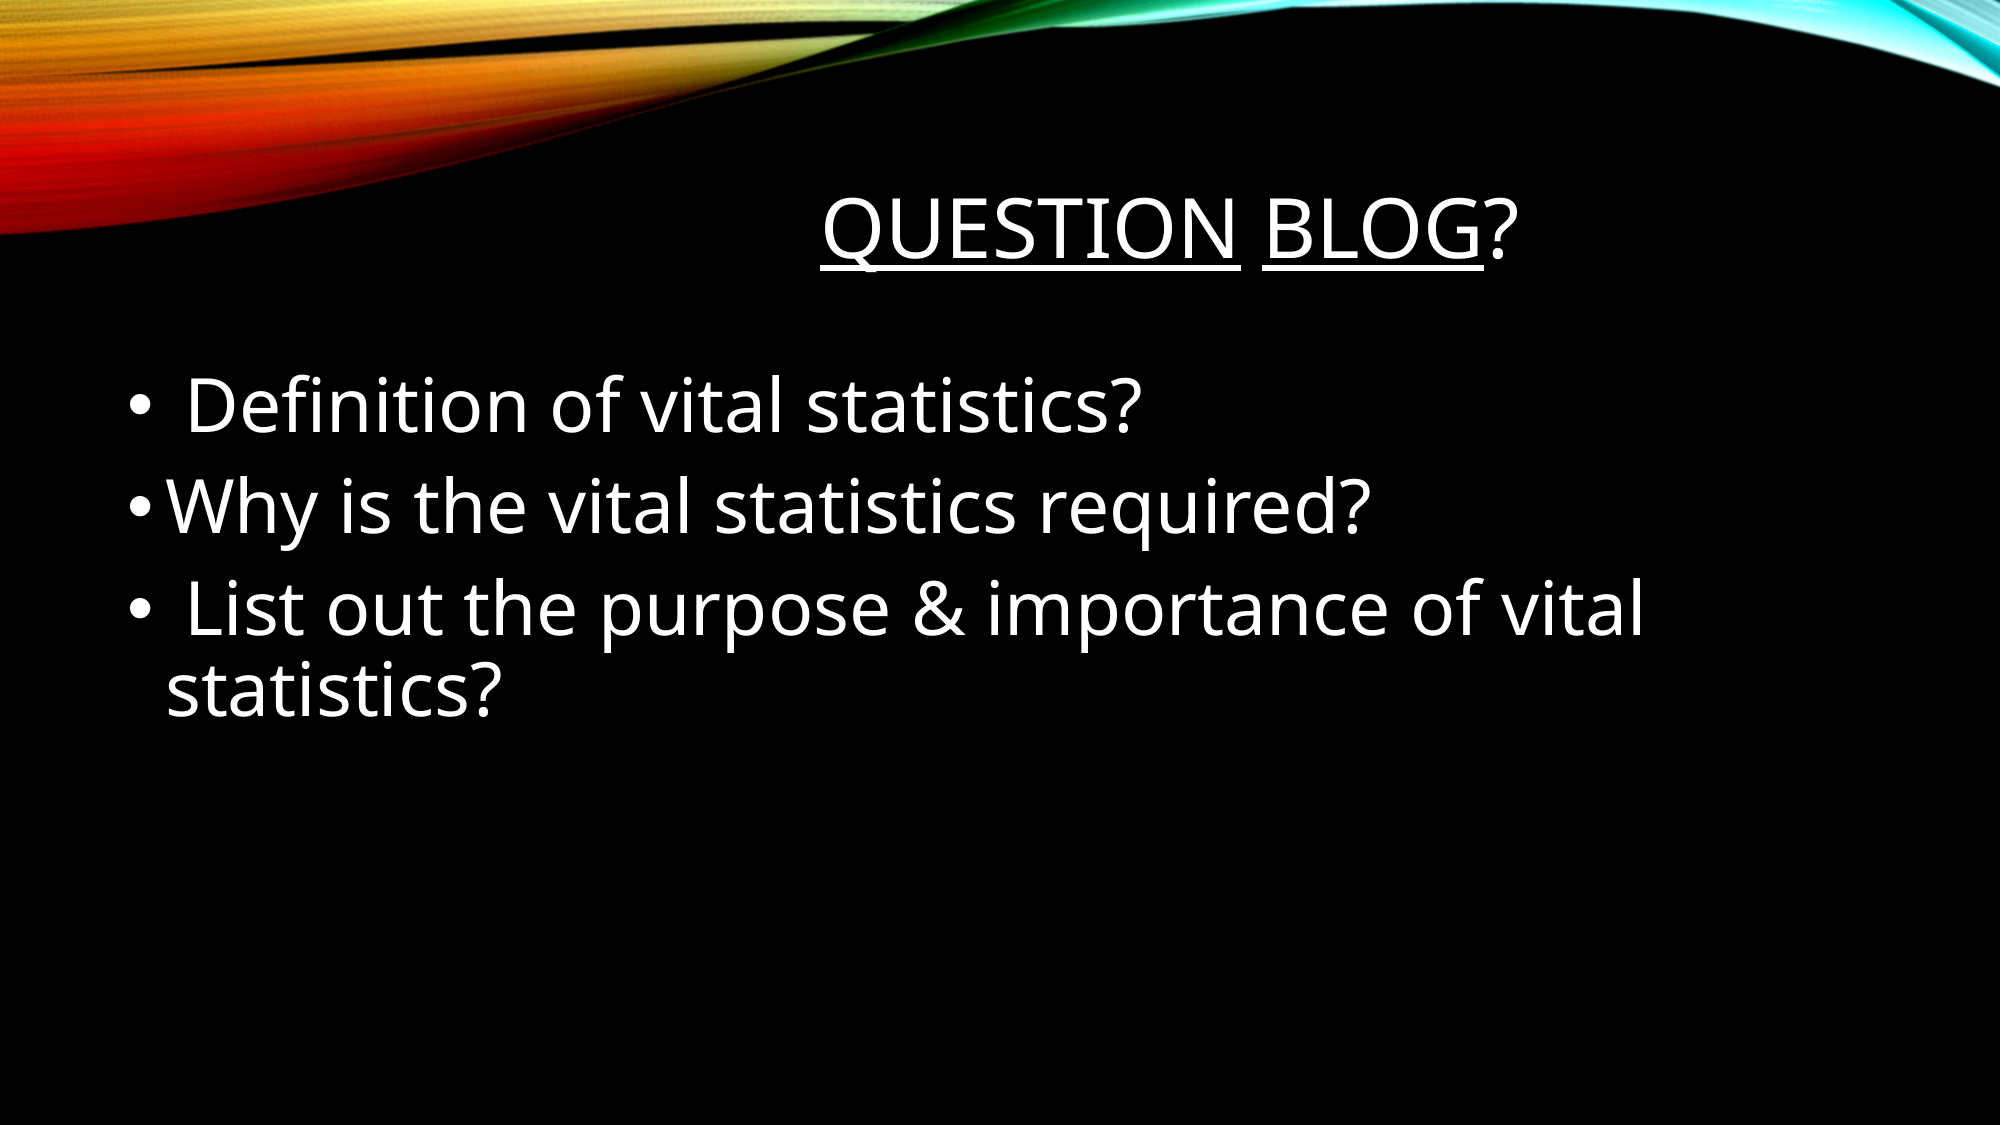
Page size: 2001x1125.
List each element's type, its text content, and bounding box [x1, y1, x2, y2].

title Question Blog? [474, 125, 1888, 338]
list Definition of vital statistics? Why is the vital statistics required? List out the purpose & importance of vital statistics? [112, 360, 1888, 1021]
picture [0, 0, 2000, 237]
